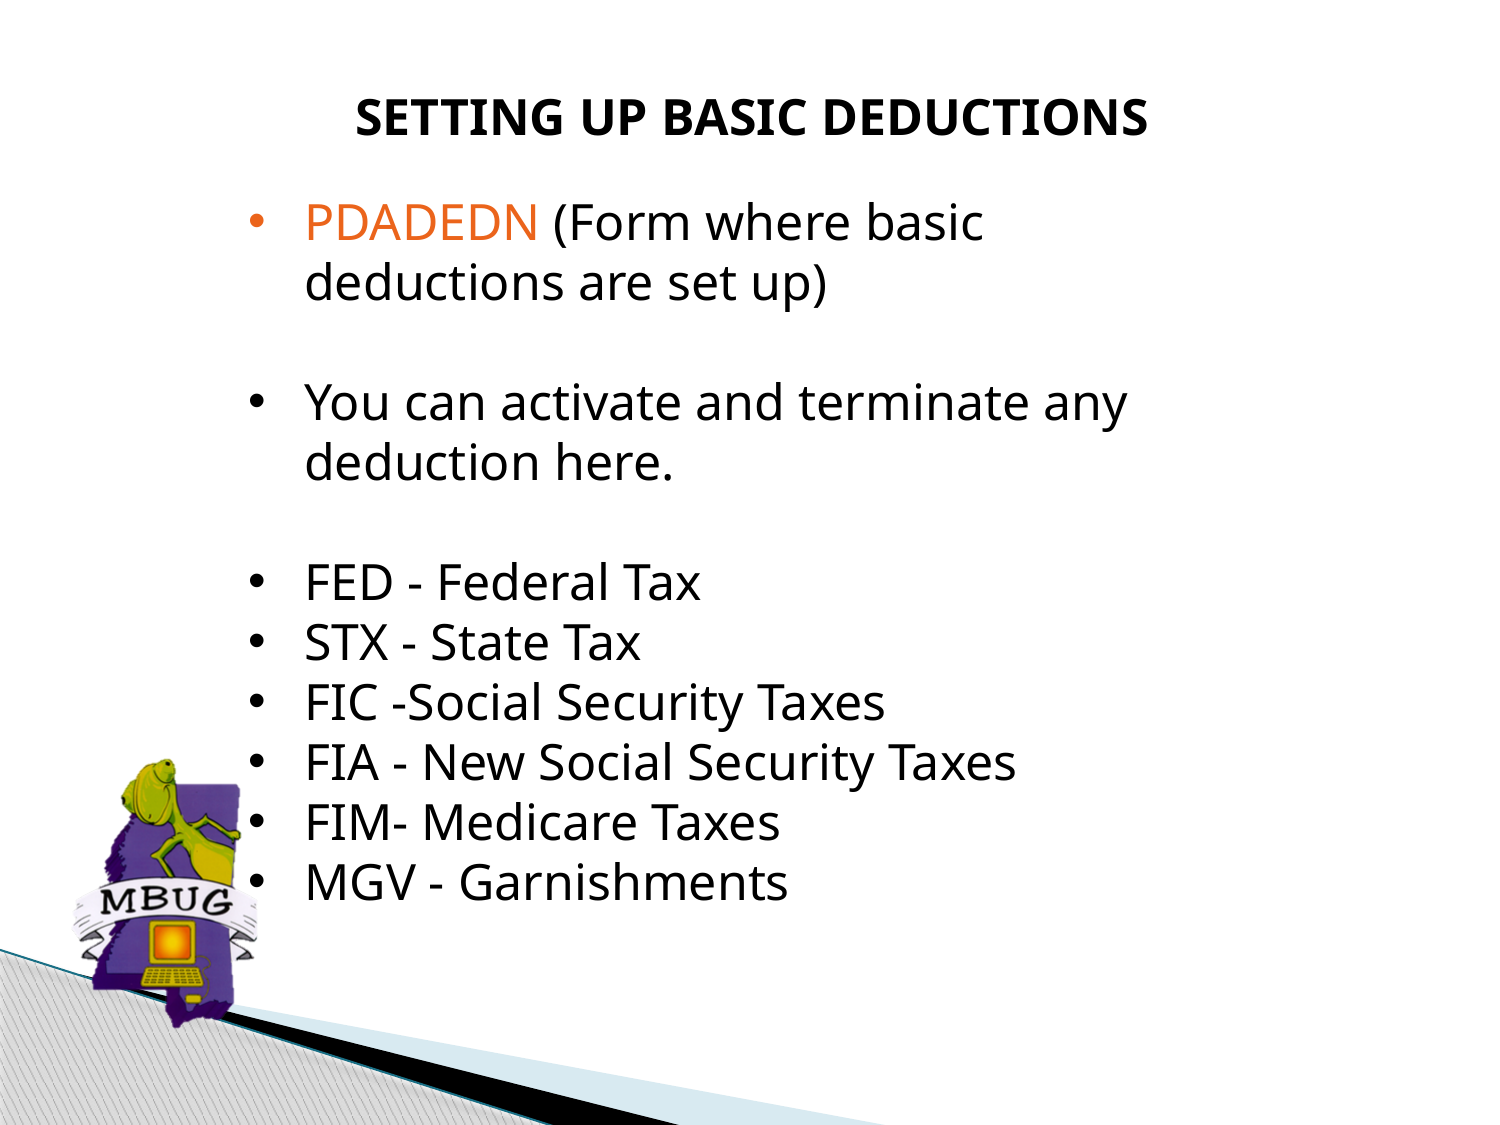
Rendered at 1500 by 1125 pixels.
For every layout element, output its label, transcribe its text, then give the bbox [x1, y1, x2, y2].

picture [49, 718, 280, 1074]
text_box SETTING UP BASIC DEDUCTIONS PDADEDN (Form where basic deductions are set up) You can activate and terminate any deduction here. FED - Federal Tax STX - State Tax FIC -Social Security Taxes FIA - New Social Security Taxes FIM- Medicare Taxes MGV - Garnishments [233, 77, 1272, 1038]
